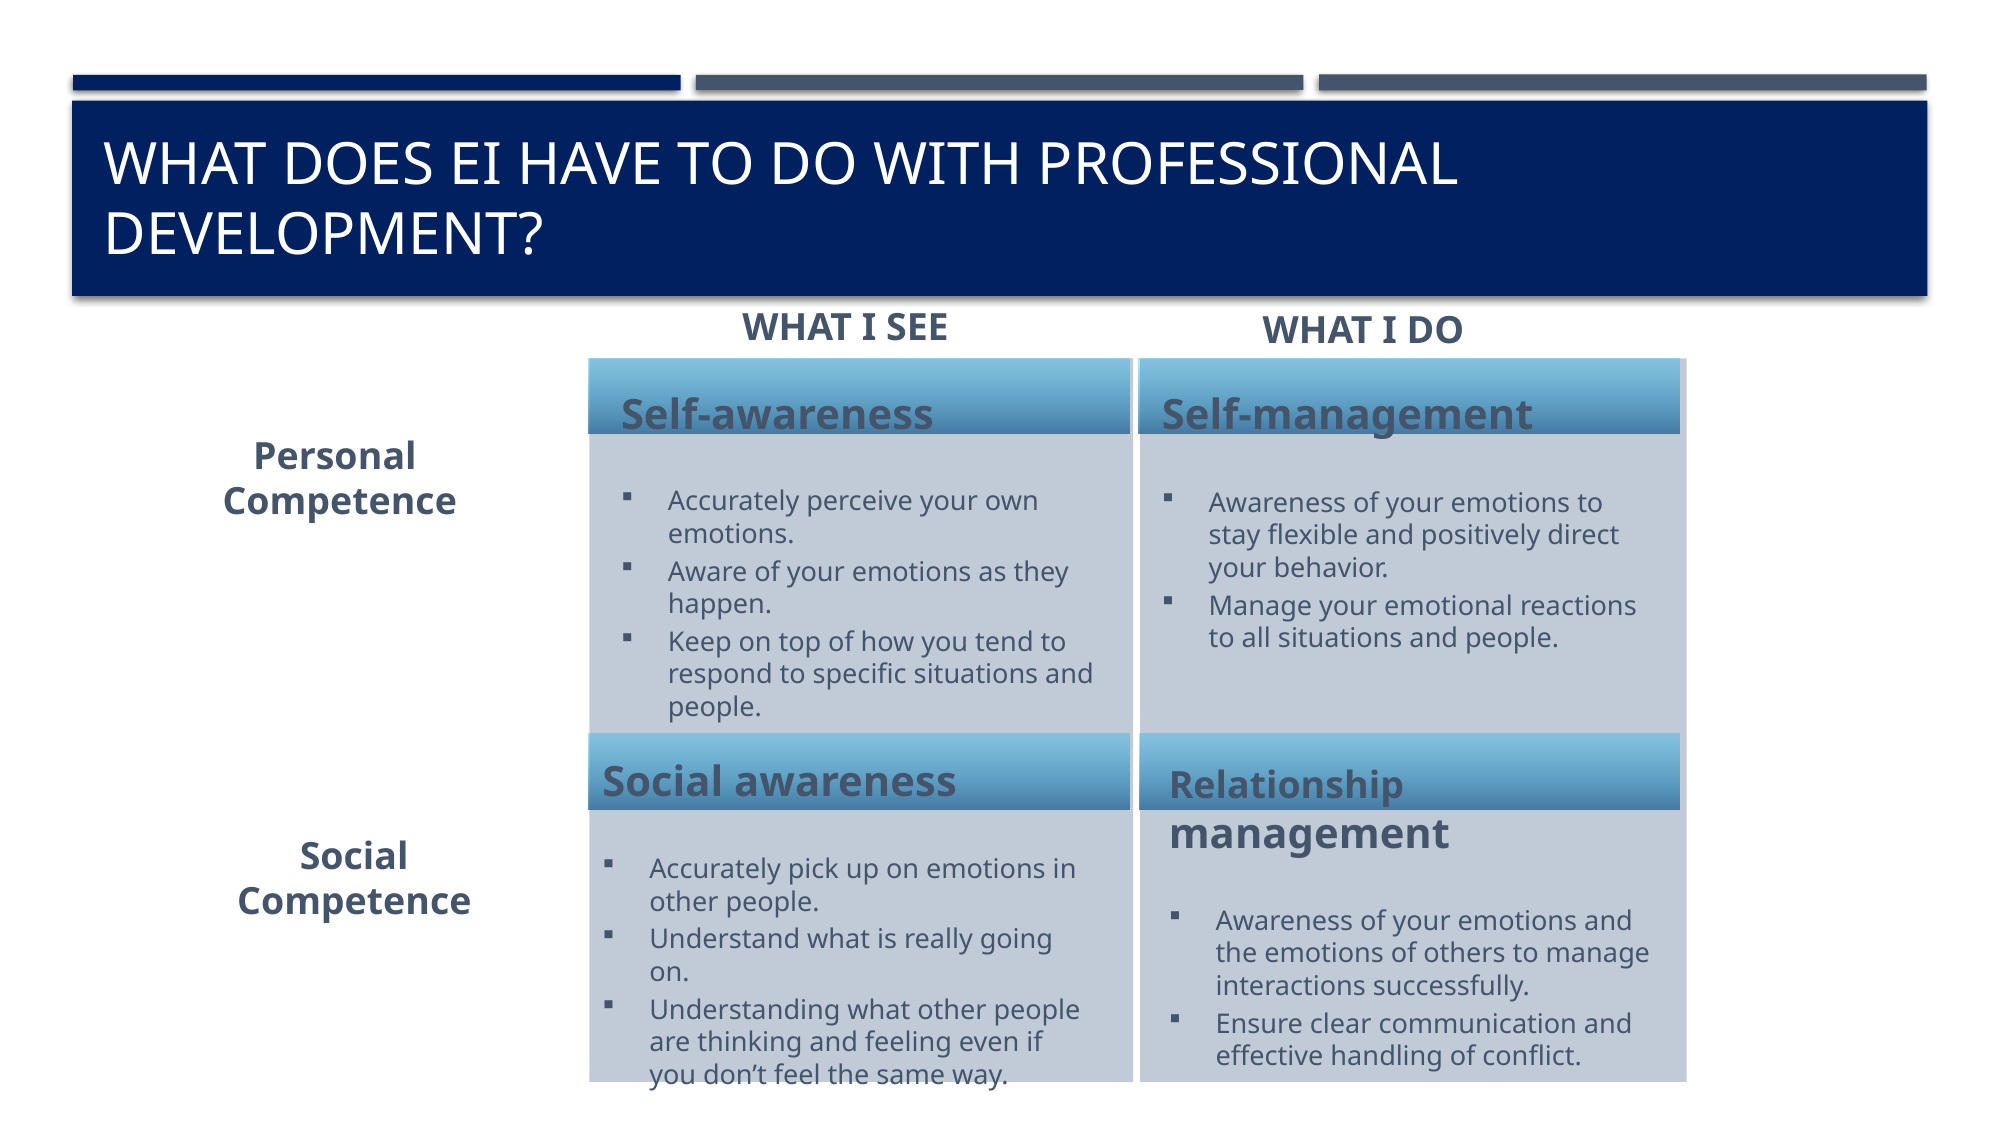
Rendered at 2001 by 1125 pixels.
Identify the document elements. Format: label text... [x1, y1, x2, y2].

text_box WHAT I SEE [620, 295, 1071, 356]
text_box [588, 357, 1688, 1083]
title What does EI have to do with professional development? [88, 107, 1898, 274]
text_box Social Competence [196, 824, 513, 930]
text_box Personal Competence [167, 424, 513, 530]
text_box WHAT I DO [1138, 298, 1589, 356]
